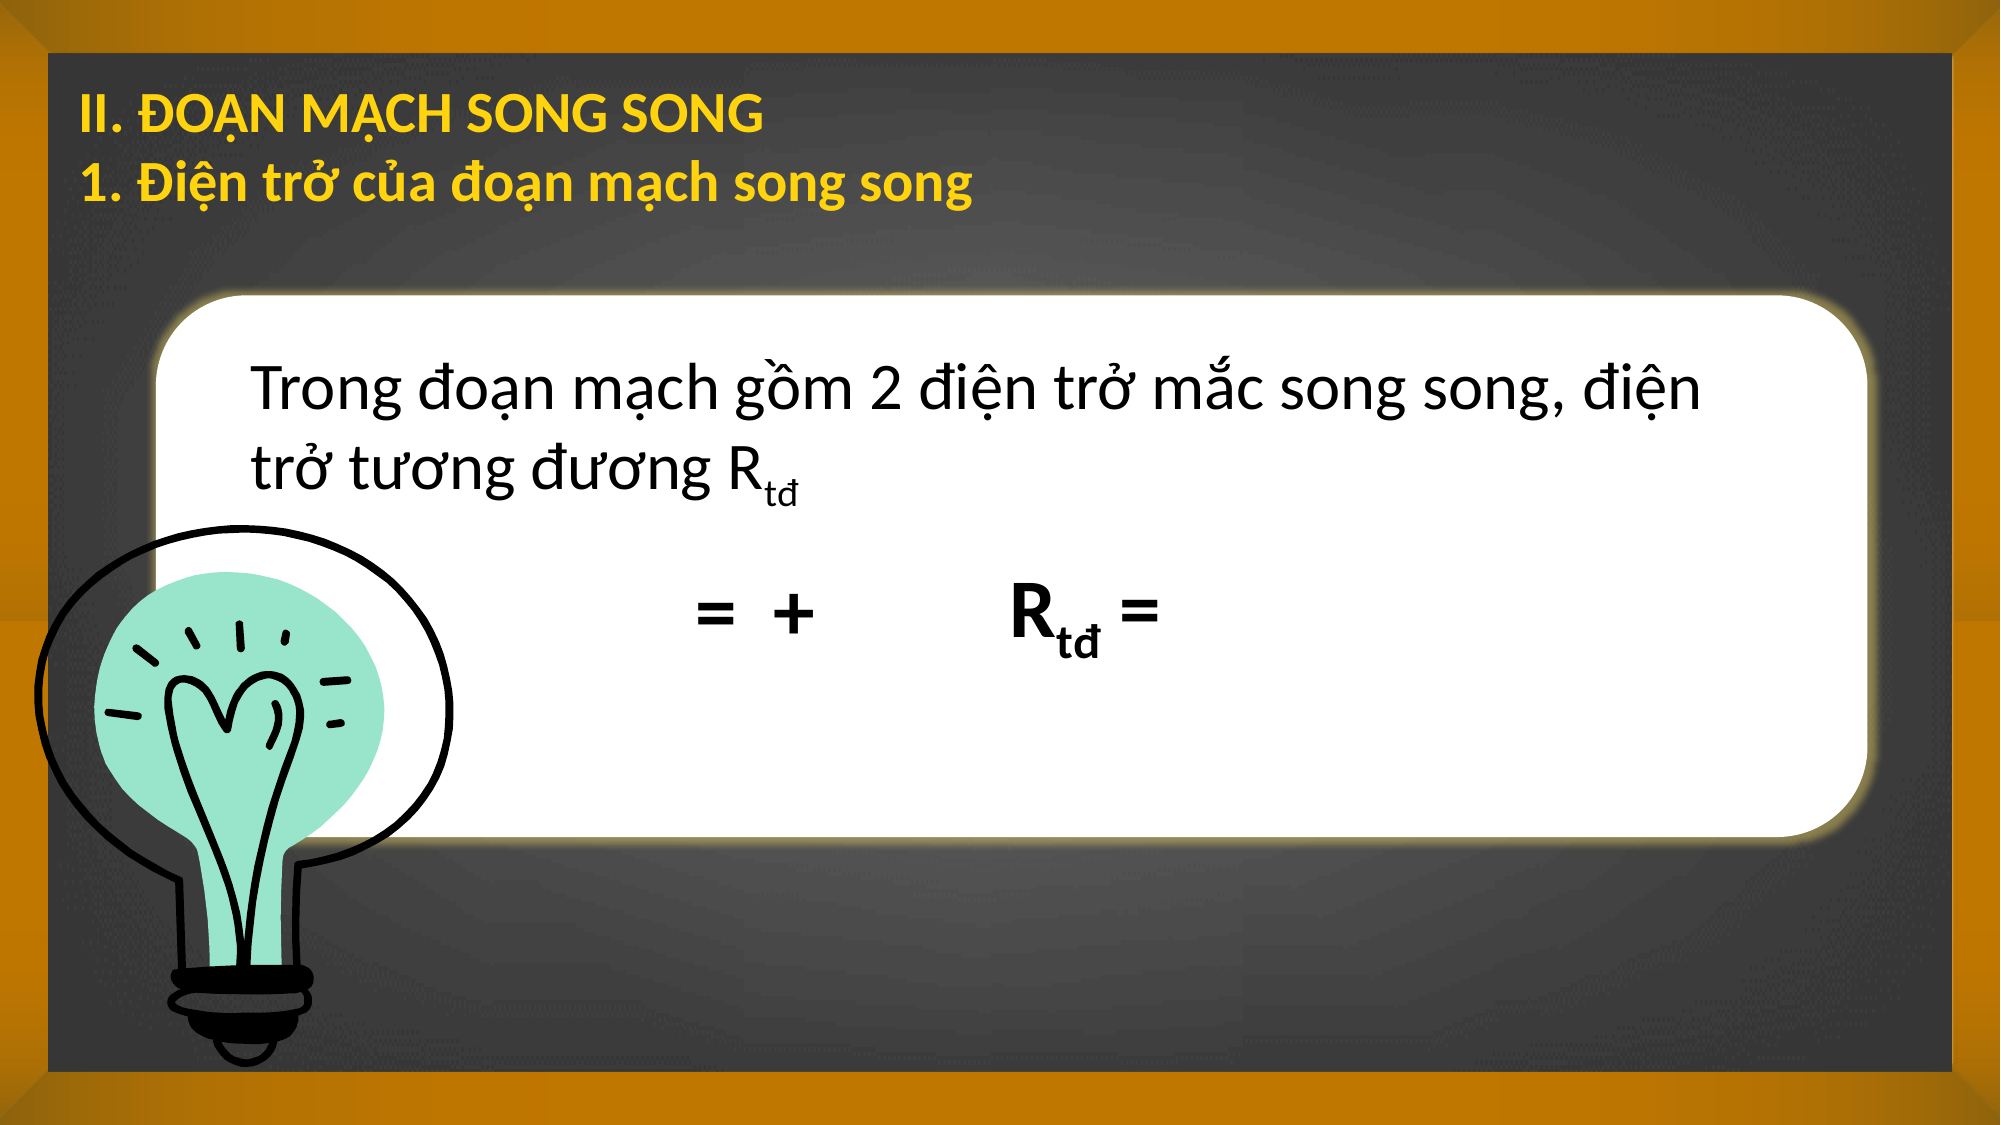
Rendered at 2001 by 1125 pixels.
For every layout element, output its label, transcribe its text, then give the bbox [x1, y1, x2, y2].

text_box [34, 525, 454, 1067]
text_box Trong đoạn mạch gồm 2 điện trở mắc song song, điện trở tương đương Rtđ [235, 335, 1788, 522]
text_box 1. Điện trở của đoạn mạch song song [63, 135, 988, 221]
picture [0, 0, 2000, 1125]
text_box II. ĐOẠN MẠCH SONG SONG [63, 66, 780, 135]
text_box [155, 295, 1868, 838]
